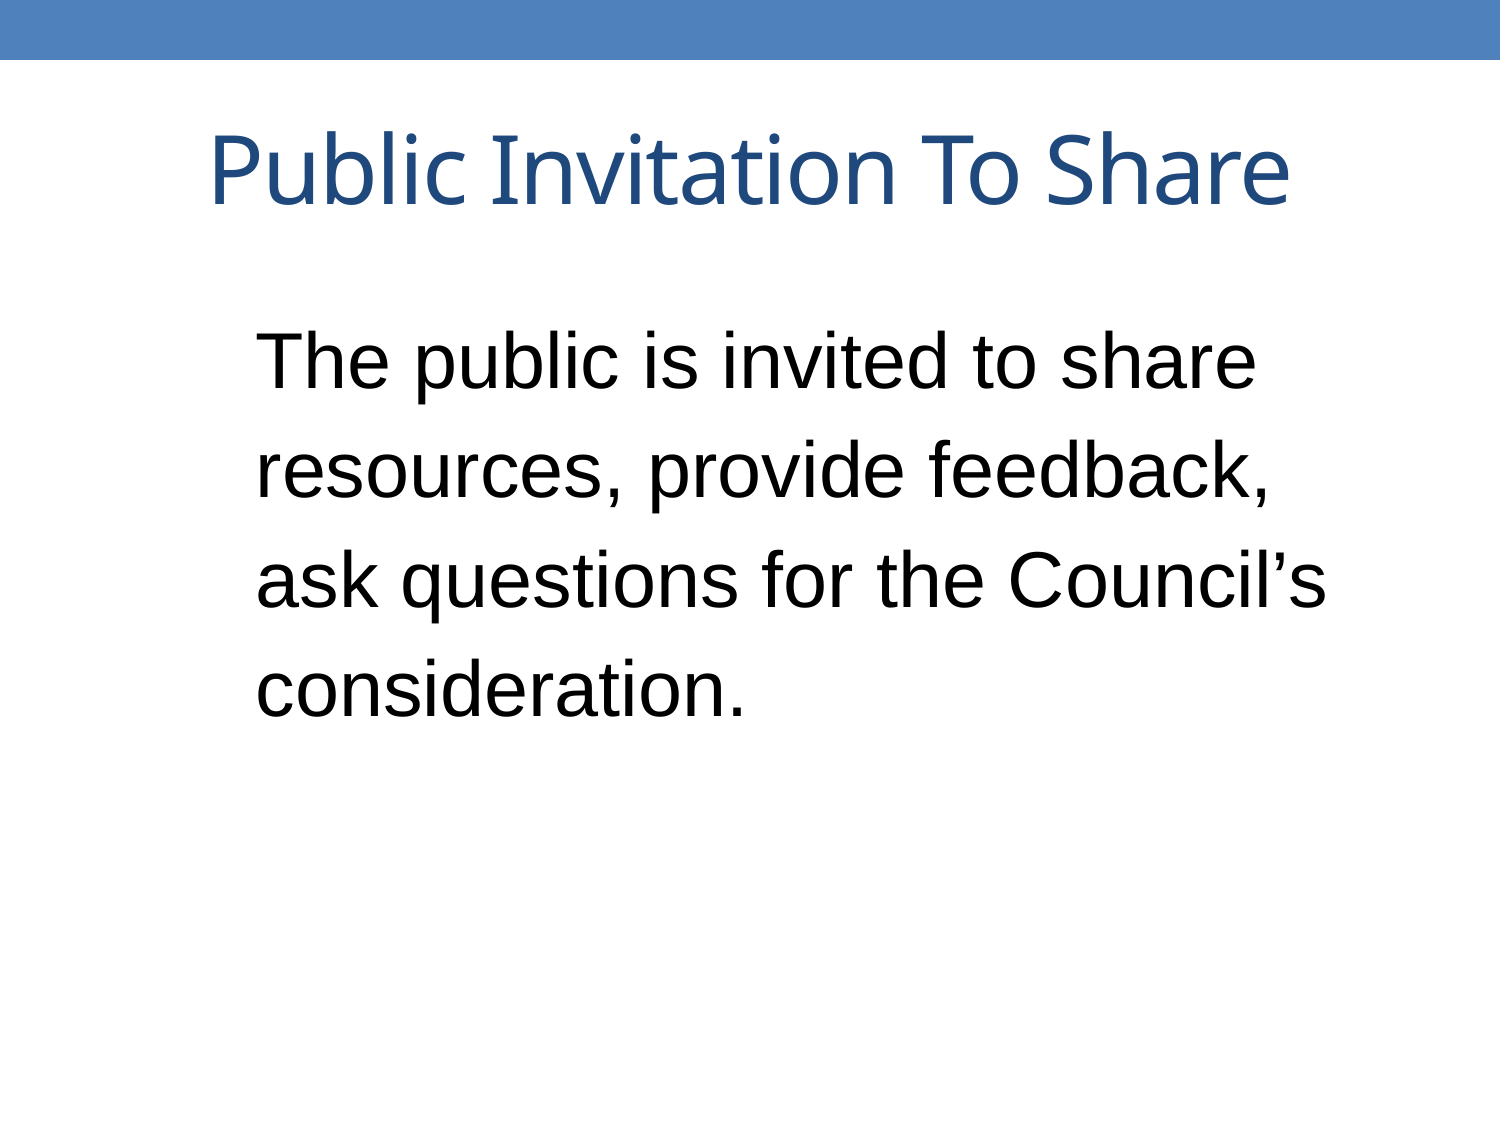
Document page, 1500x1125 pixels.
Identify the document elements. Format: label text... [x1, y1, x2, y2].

title Public Invitation To Share [75, 87, 1425, 250]
list The public is invited to share resources, provide feedback, ask questions for the Council’s consideration. [137, 287, 1425, 1050]
